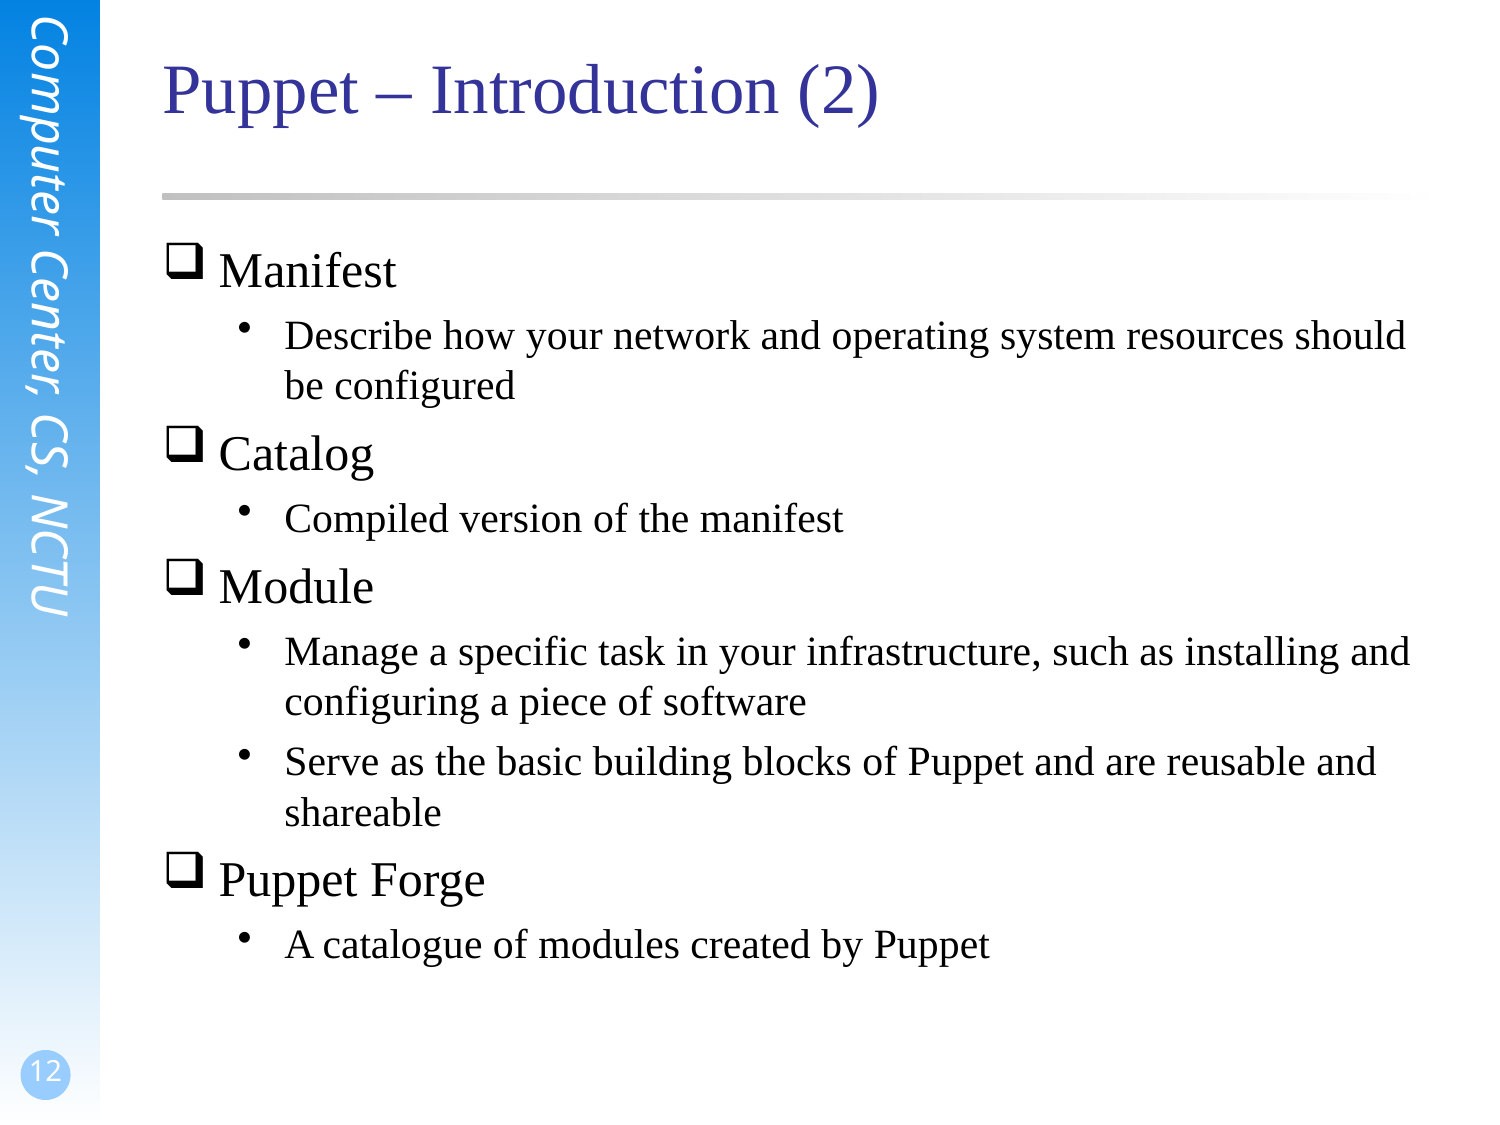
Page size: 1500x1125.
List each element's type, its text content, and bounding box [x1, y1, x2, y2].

title Puppet – Introduction (2) [162, 42, 1438, 231]
list Manifest Describe how your network and operating system resources should be configured Catalog Compiled version of the manifest Module Manage a specific task in your infrastructure, such as installing and configuring a piece of software Serve as the basic building blocks of Puppet and are reusable and shareable Puppet Forge A catalogue of modules created by Puppet [162, 237, 1438, 1000]
